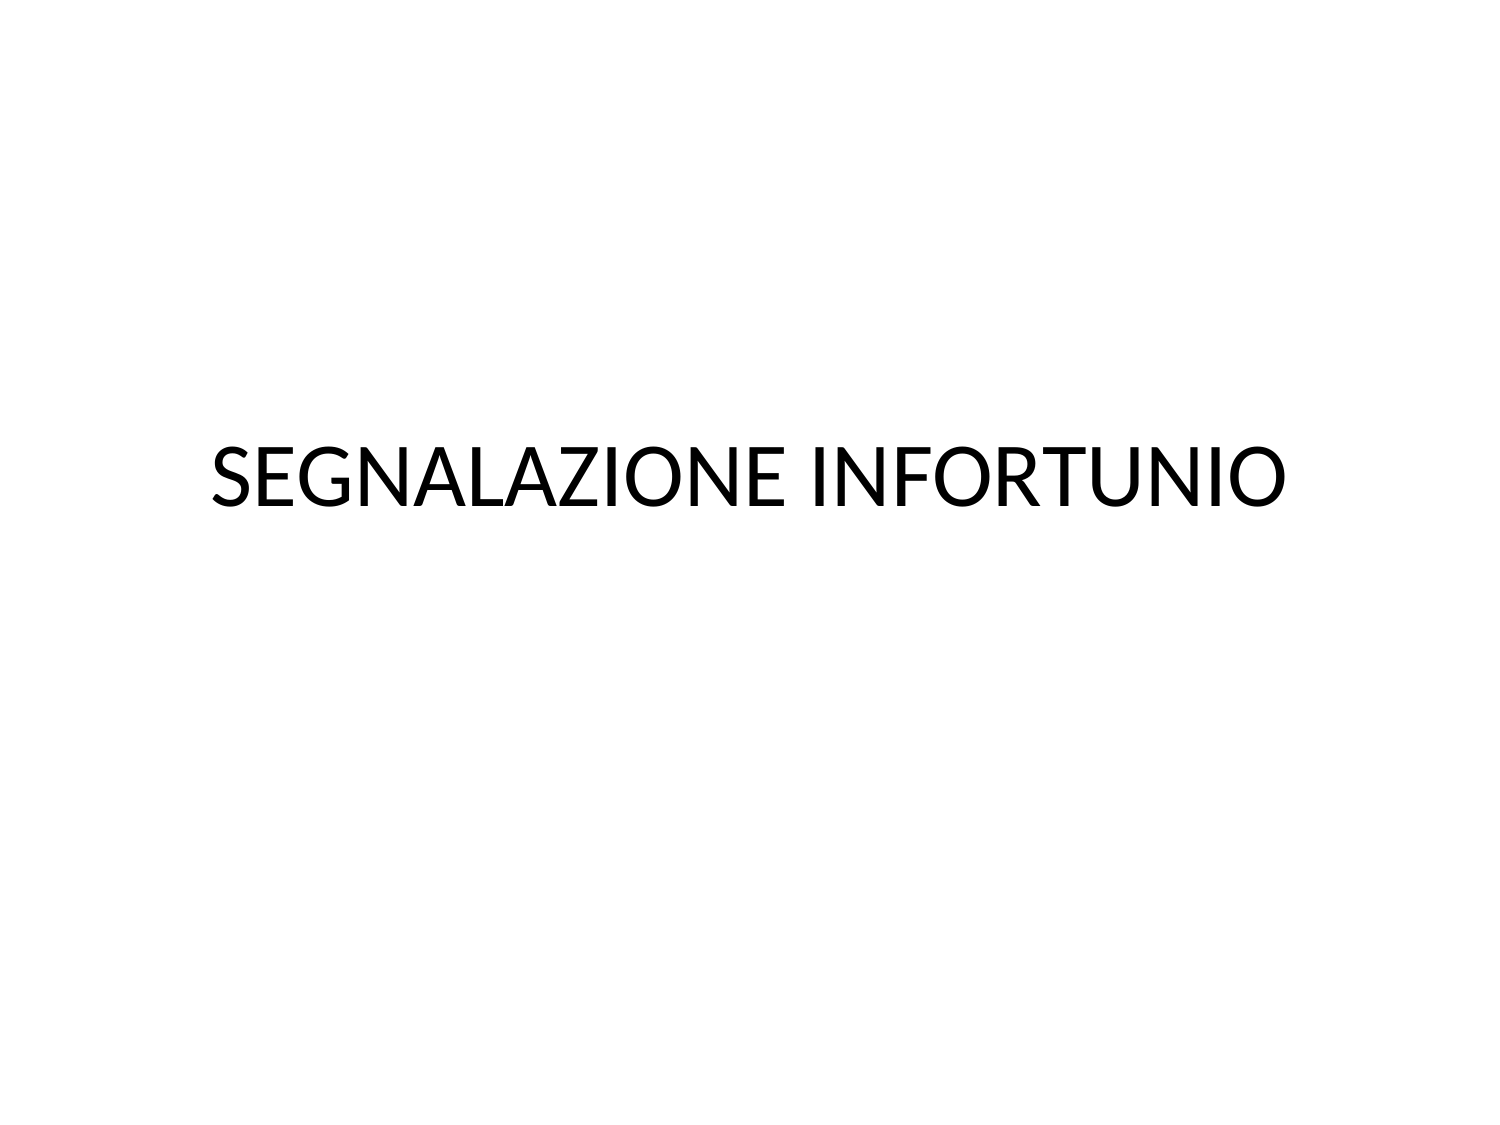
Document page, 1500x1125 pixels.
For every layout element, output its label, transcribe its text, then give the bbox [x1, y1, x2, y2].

title SEGNALAZIONE INFORTUNIO [112, 349, 1388, 591]
